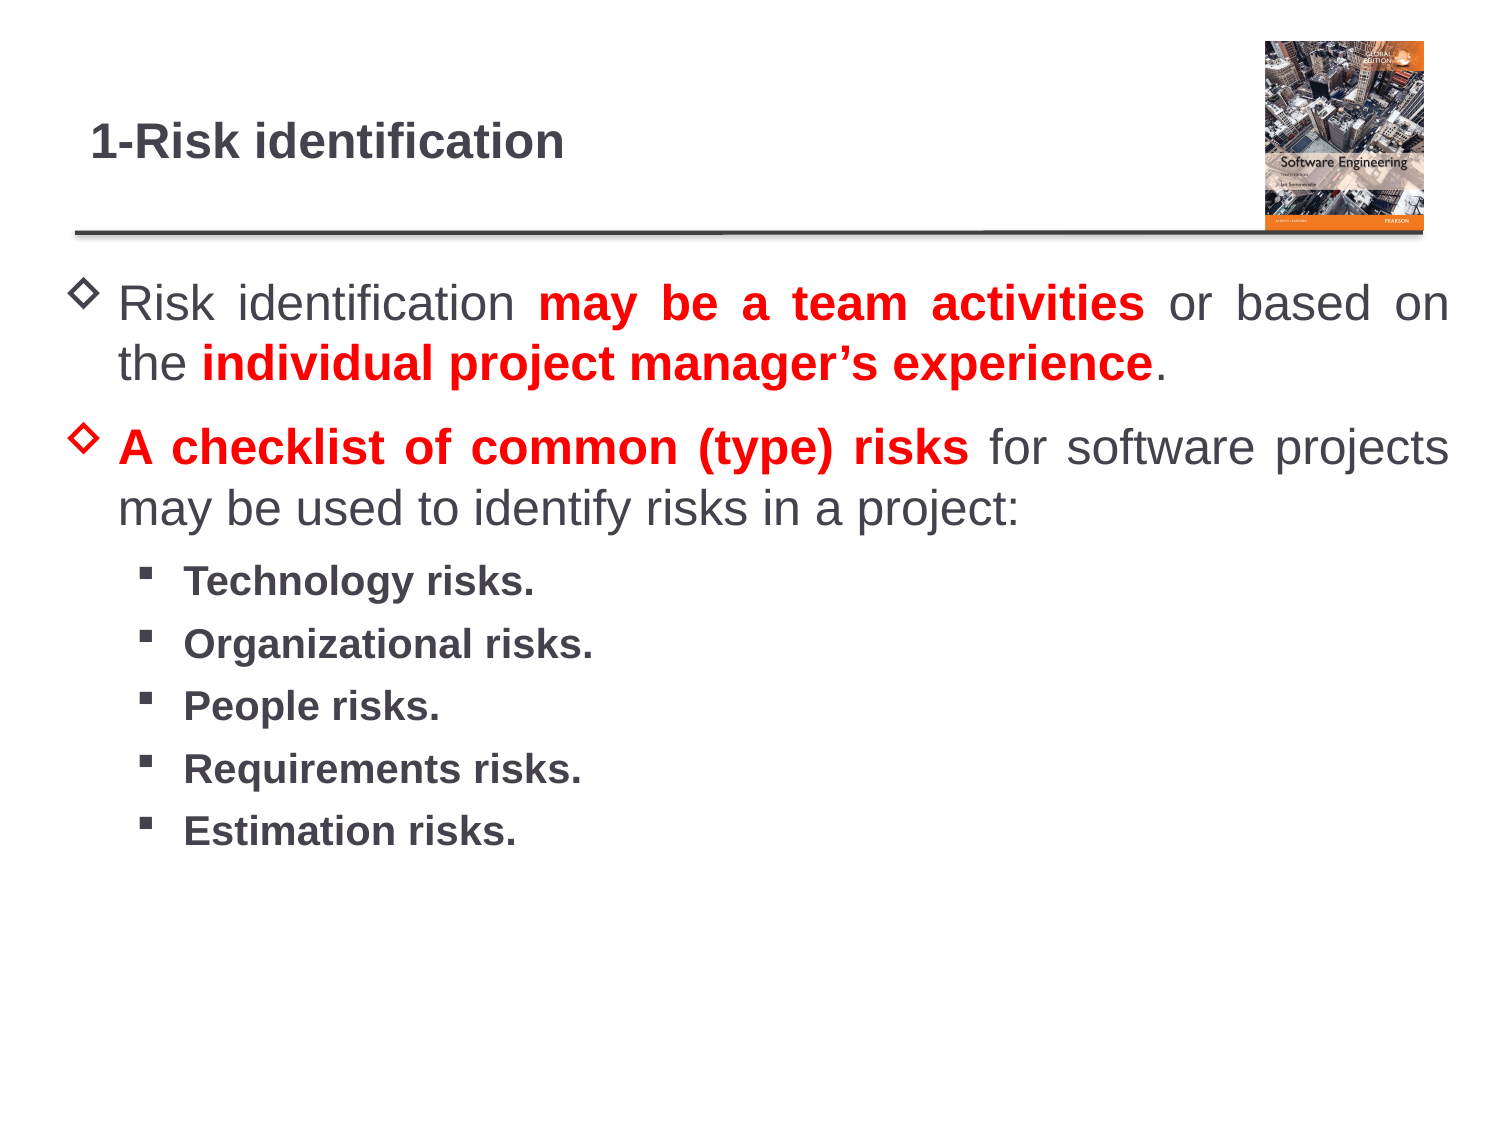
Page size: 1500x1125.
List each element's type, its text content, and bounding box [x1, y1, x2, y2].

picture [1265, 41, 1424, 231]
title 1-Risk identification [74, 44, 1272, 233]
list Risk identification may be a team activities or based on the individual project manager’s experience. A checklist of common (type) risks for software projects may be used to identify risks in a project: Technology risks. Organizational risks. People risks. Requirements risks. Estimation risks. [46, 262, 1466, 1052]
